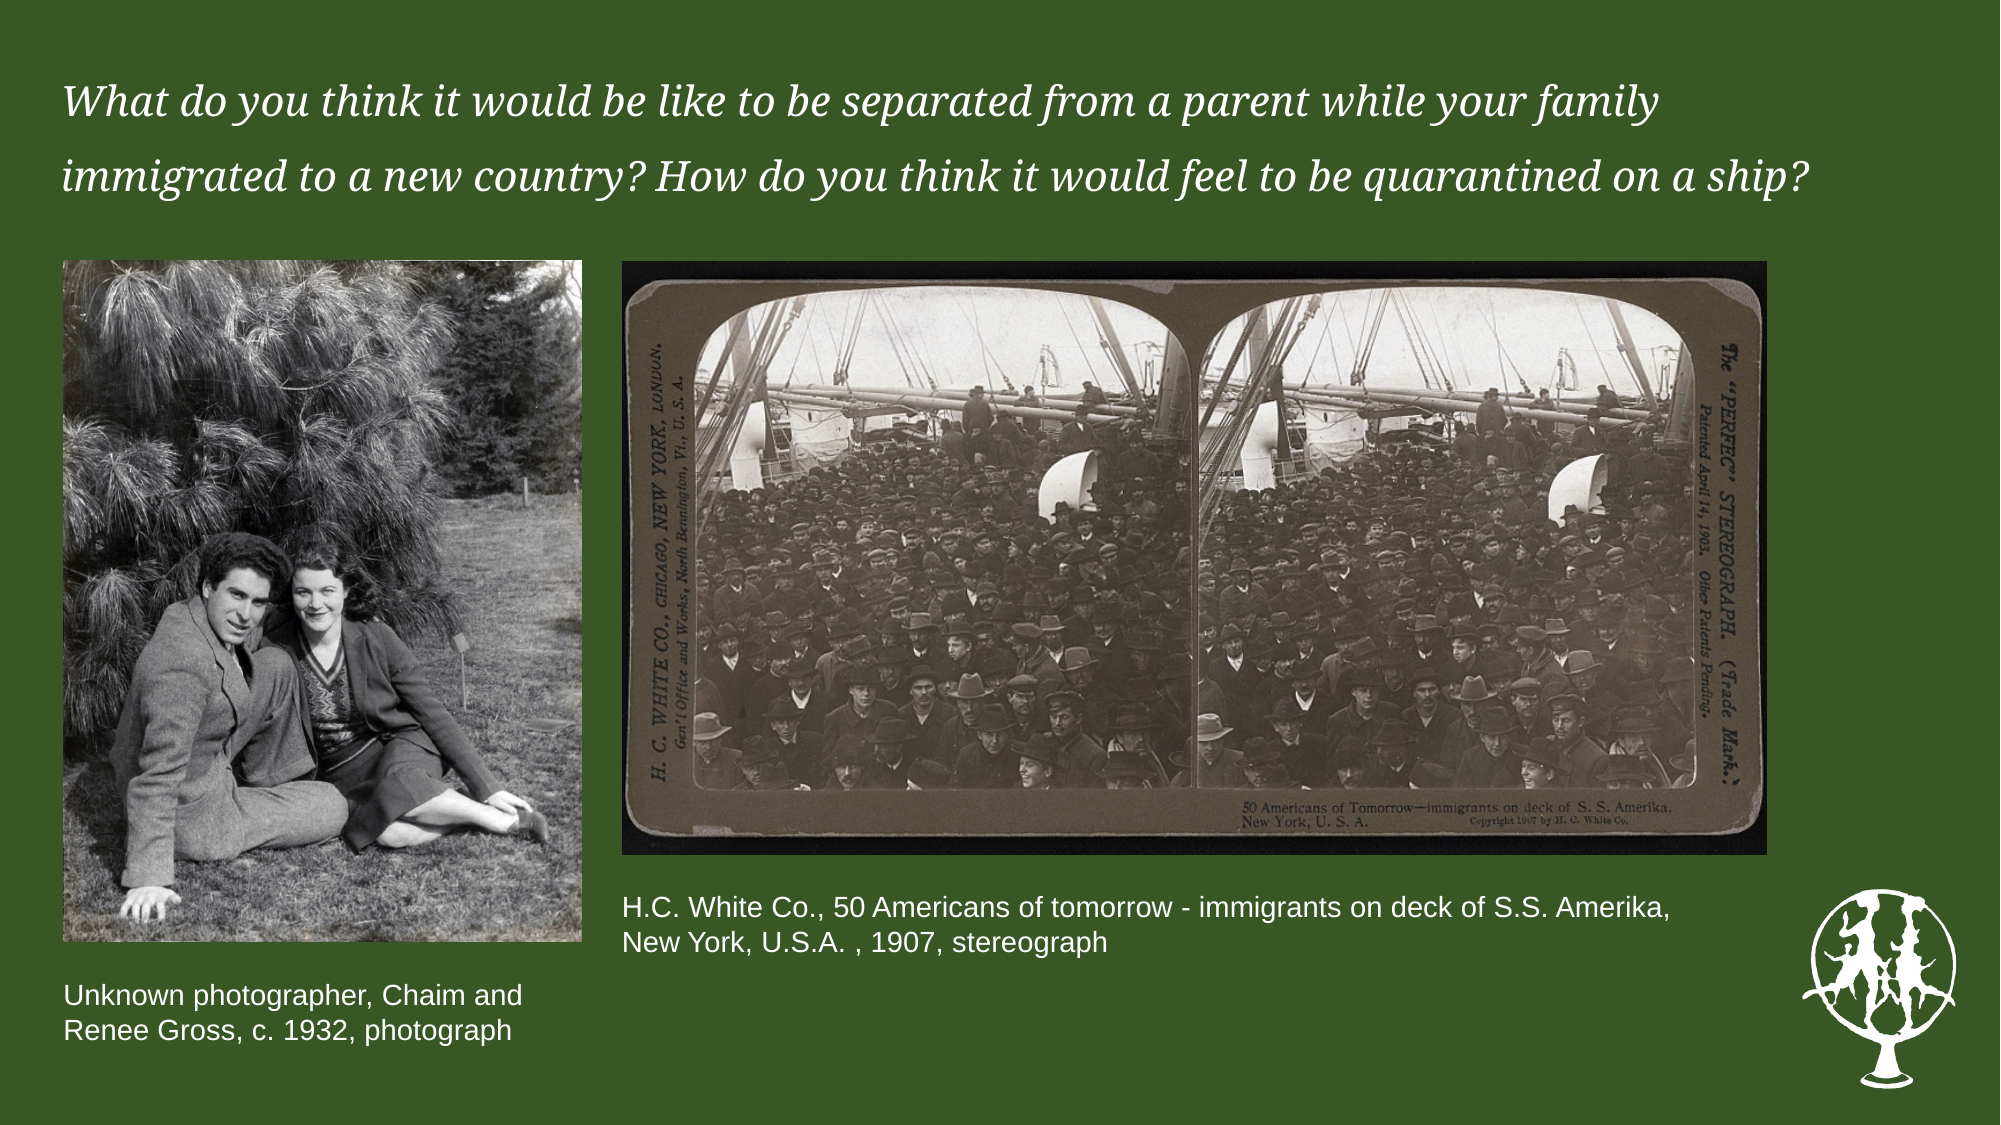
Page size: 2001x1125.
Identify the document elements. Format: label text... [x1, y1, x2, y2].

title What do you think it would be like to be separated from a parent while your family immigrated to a new country? How do you think it would feel to be quarantined on a ship? [60, 49, 1878, 428]
text_box H.C. White Co., 50 Americans of tomorrow - immigrants on deck of S.S. Amerika, New York, U.S.A. , 1907, stereograph [621, 862, 1704, 959]
text_box Unknown photographer, Chaim and Renee Gross, c. 1932, photograph [63, 946, 585, 1047]
picture [62, 260, 583, 942]
picture [622, 261, 1767, 855]
picture [1791, 880, 1975, 1099]
